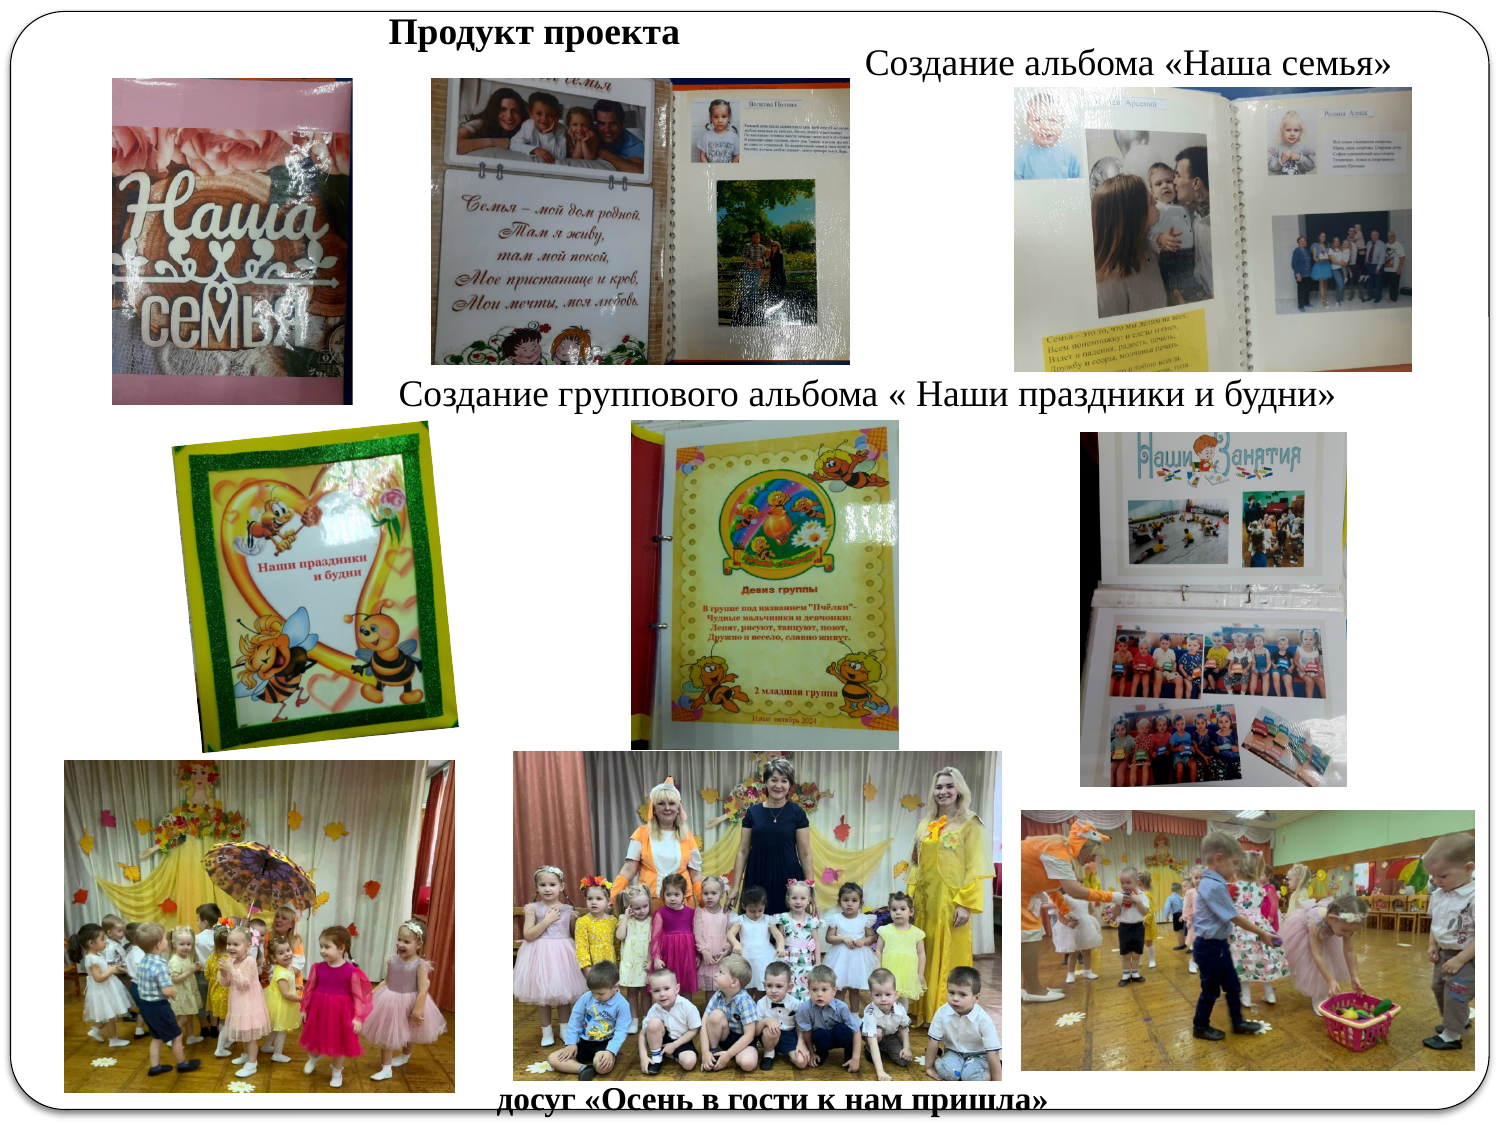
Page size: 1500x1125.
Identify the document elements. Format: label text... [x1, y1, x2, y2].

picture [111, 77, 353, 405]
text_box Создание альбома «Наша семья» [849, 30, 1408, 91]
picture [172, 421, 458, 753]
text_box Создание группового альбома « Наши праздники и будни» [383, 361, 1413, 422]
picture [513, 420, 1002, 1082]
picture [64, 760, 455, 1093]
text_box Продукт проекта [373, 0, 696, 60]
picture [1021, 810, 1476, 1071]
picture [1013, 87, 1412, 372]
text_box досуг «Осень в гости к нам пришла» [481, 1069, 1065, 1125]
picture [430, 77, 850, 365]
picture [1080, 432, 1347, 788]
